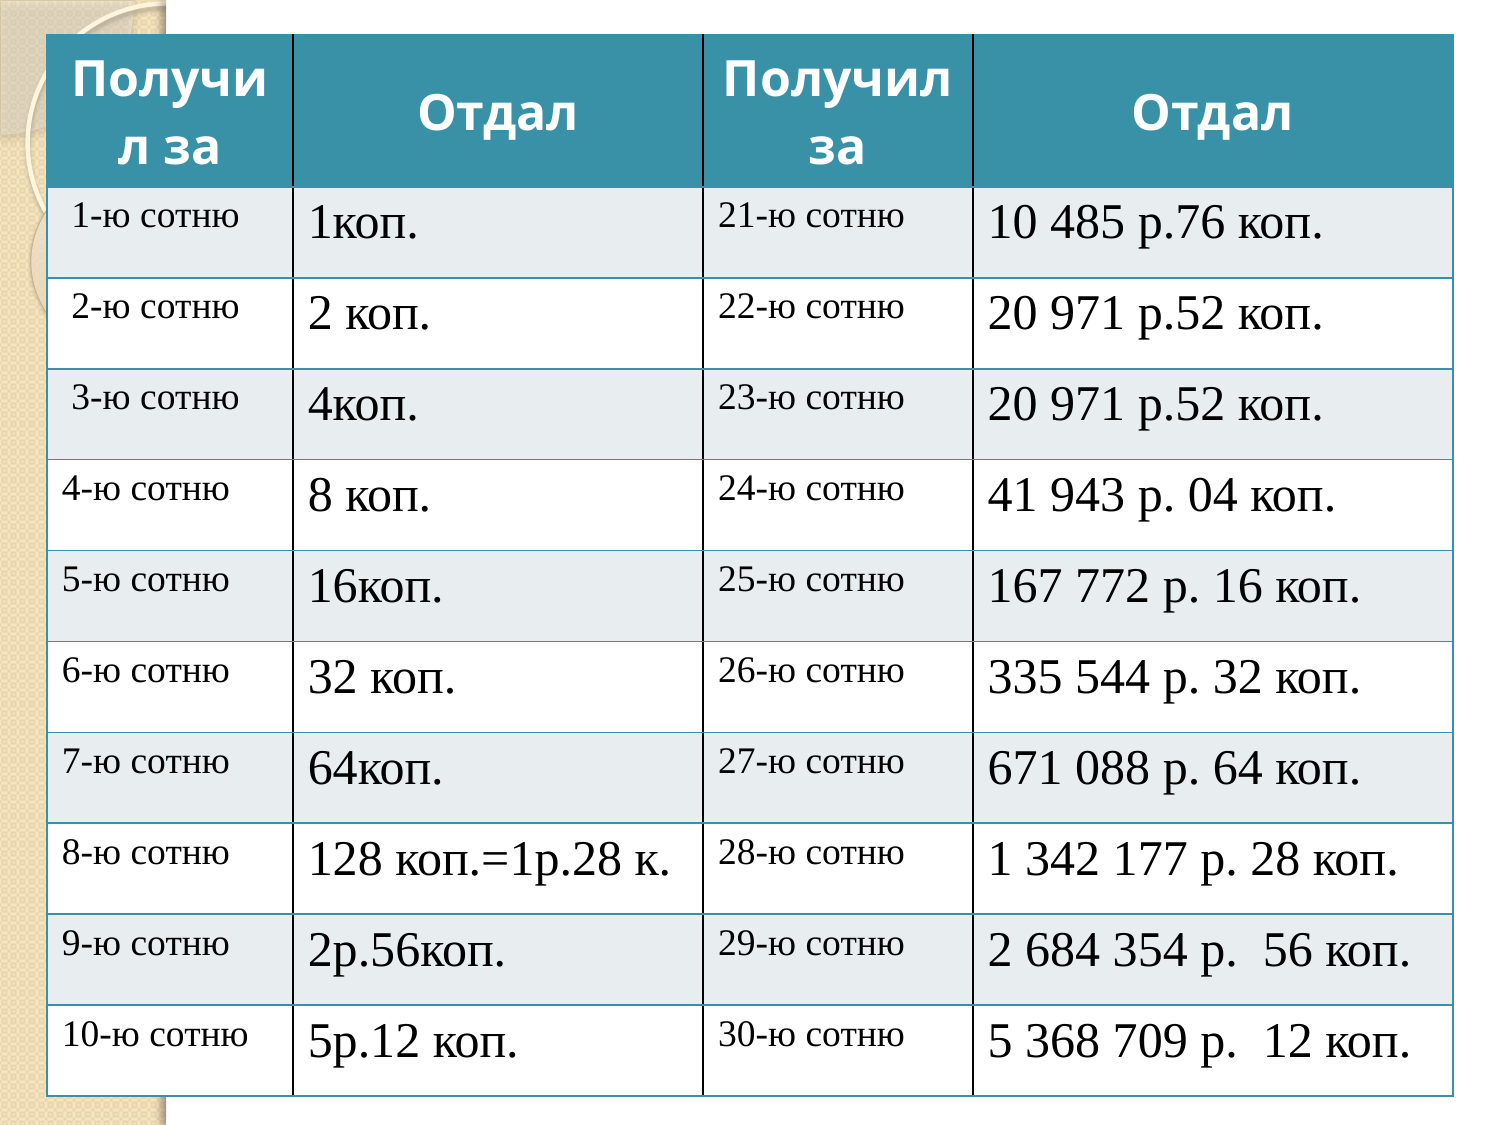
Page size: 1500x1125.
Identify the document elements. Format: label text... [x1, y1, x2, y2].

table_cell 4коп. [294, 370, 702, 459]
table_cell 16коп. [294, 551, 702, 641]
table_cell 23-ю сотню [704, 370, 972, 459]
table_cell 5 368 709 р. 12 коп. [974, 1006, 1452, 1095]
table_cell 335 544 р. 32 коп. [974, 642, 1452, 732]
table_cell 8 коп. [294, 460, 702, 550]
table_cell 20 971 р.52 коп. [974, 370, 1452, 459]
table_cell 26-ю сотню [704, 642, 972, 732]
table_cell 5р.12 коп. [294, 1006, 702, 1095]
table_cell 21-ю сотню [704, 188, 972, 277]
table_cell 28-ю сотню [704, 824, 972, 913]
table_cell 10 485 р.76 коп. [974, 188, 1452, 277]
table_cell 30-ю сотню [704, 1006, 972, 1095]
table_header Отдал [294, 36, 702, 186]
table_cell 2р.56коп. [294, 915, 702, 1004]
table_cell 25-ю сотню [704, 551, 972, 641]
table_cell 2-ю сотню [48, 279, 292, 368]
table_cell 41 943 р. 04 коп. [974, 460, 1452, 550]
table_cell 64коп. [294, 733, 702, 822]
table_cell 6-ю сотню [48, 642, 292, 732]
table_cell 1 342 177 р. 28 коп. [974, 824, 1452, 913]
table_cell 167 772 р. 16 коп. [974, 551, 1452, 641]
table_cell 24-ю сотню [704, 460, 972, 550]
table_cell 22-ю сотню [704, 279, 972, 368]
table_cell 1-ю сотню [48, 188, 292, 277]
table_cell 2 коп. [294, 279, 702, 368]
table_cell 20 971 р.52 коп. [974, 279, 1452, 368]
table_cell 8-ю сотню [48, 824, 292, 913]
table_cell 5-ю сотню [48, 551, 292, 641]
table_cell 10-ю сотню [48, 1006, 292, 1095]
table_cell 7-ю сотню [48, 733, 292, 822]
table_cell 4-ю сотню [48, 460, 292, 550]
table_cell 32 коп. [294, 642, 702, 732]
table_cell 27-ю сотню [704, 733, 972, 822]
table_cell 1коп. [294, 188, 702, 277]
table_cell 2 684 354 р. 56 коп. [974, 915, 1452, 1004]
table_cell 9-ю сотню [48, 915, 292, 1004]
table_cell 29-ю сотню [704, 915, 972, 1004]
table_cell 128 коп.=1р.28 к. [294, 824, 702, 913]
table_cell 3-ю сотню [48, 370, 292, 459]
table_header Получил за [704, 36, 972, 186]
table_header Отдал [974, 36, 1452, 186]
table_header Получил за [48, 36, 292, 186]
table_cell 671 088 р. 64 коп. [974, 733, 1452, 822]
